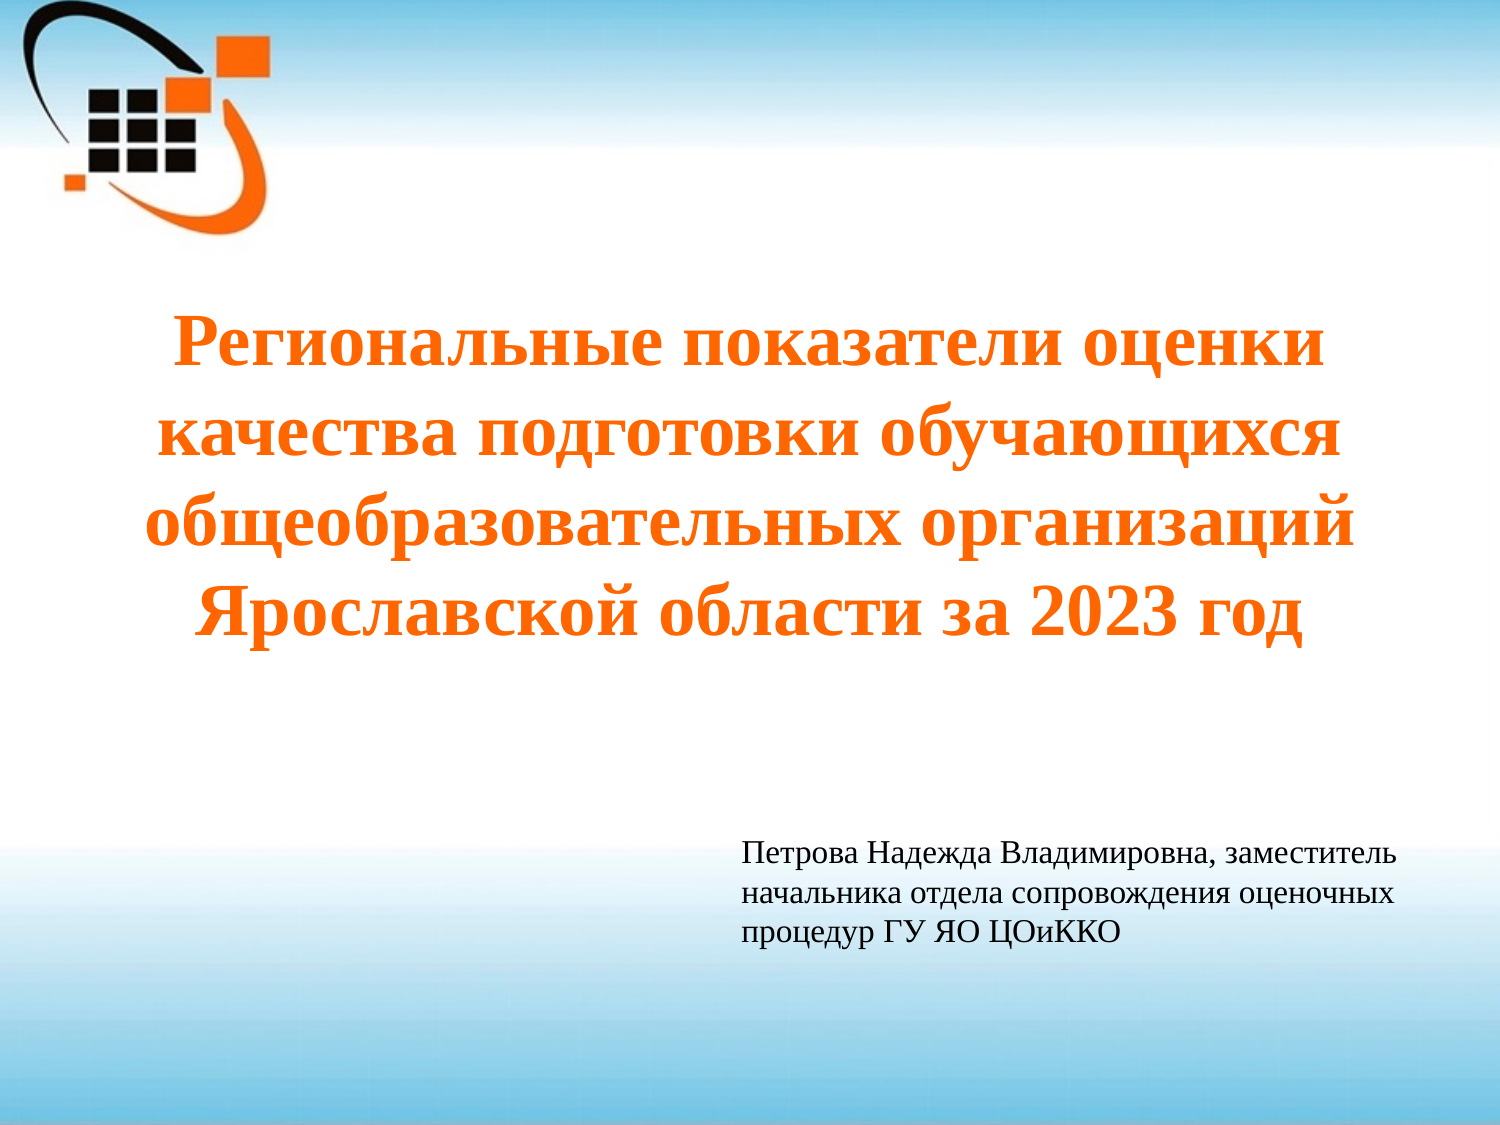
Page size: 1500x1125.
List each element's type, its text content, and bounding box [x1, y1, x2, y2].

title Региональные показатели оценки качества подготовки обучающихся общеобразовательных организаций Ярославской области за 2023 год [112, 349, 1388, 591]
subtitle Петрова Надежда Владимировна, заместитель начальника отдела сопровождения оценочных процедур ГУ ЯО ЦОиККО [726, 822, 1417, 1044]
picture [0, 0, 1500, 1125]
